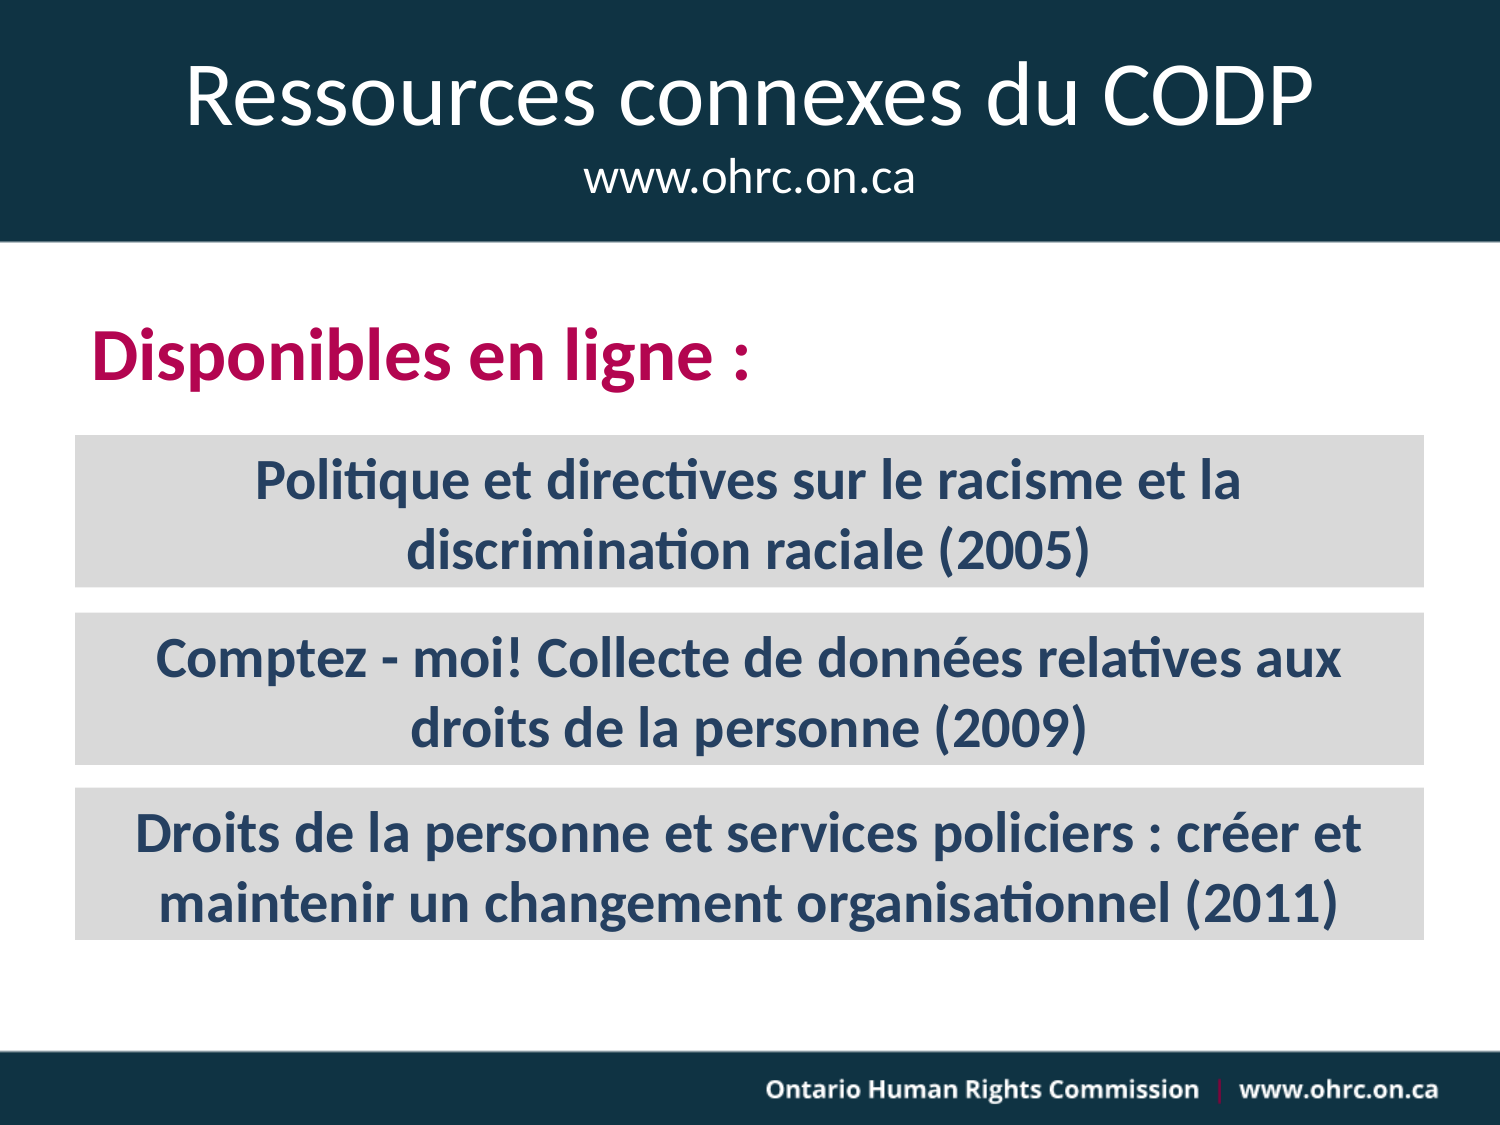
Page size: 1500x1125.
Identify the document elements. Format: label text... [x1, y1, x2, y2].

list Droits de la personne et services policiers : créer et maintenir un changement organisationnel (2011) [75, 787, 1424, 940]
picture [0, 0, 1500, 1125]
list Disponibles en ligne : [76, 249, 1425, 450]
title Ressources connexes du CODP www.ohrc.on.ca [75, 24, 1425, 213]
list Comptez - moi! Collecte de données relatives aux droits de la personne (2009) [75, 612, 1424, 765]
list Politique et directives sur le racisme et la discrimination raciale (2005) [75, 435, 1424, 588]
